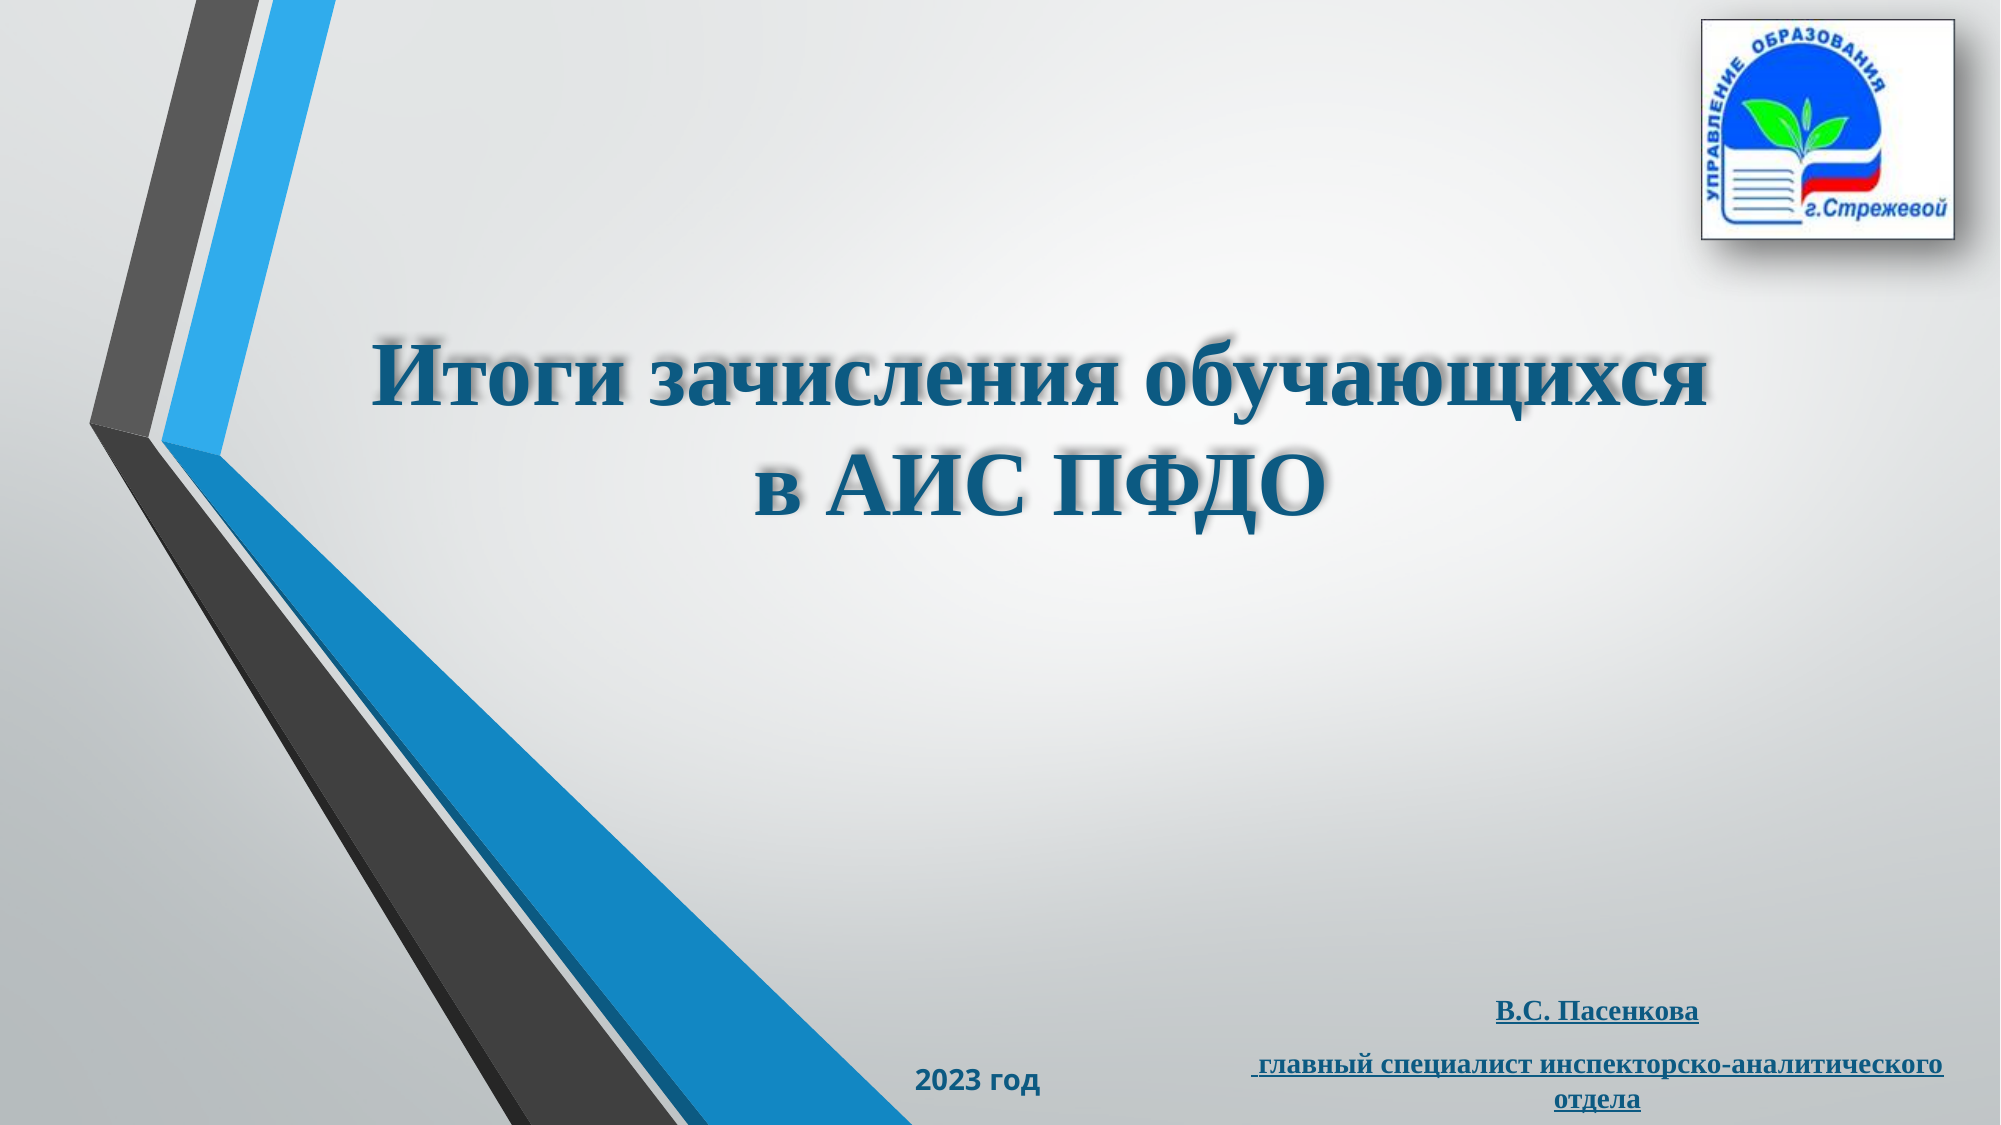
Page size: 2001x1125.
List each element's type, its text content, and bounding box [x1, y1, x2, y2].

text_box 2023 год [899, 1054, 1220, 1104]
title Итоги зачисления обучающихся в АИС ПФДО [339, 130, 1743, 542]
picture [1701, 19, 1957, 242]
subtitle В.С. Пасенкова главный специалист инспекторско-аналитического отдела [1193, 983, 2000, 1125]
